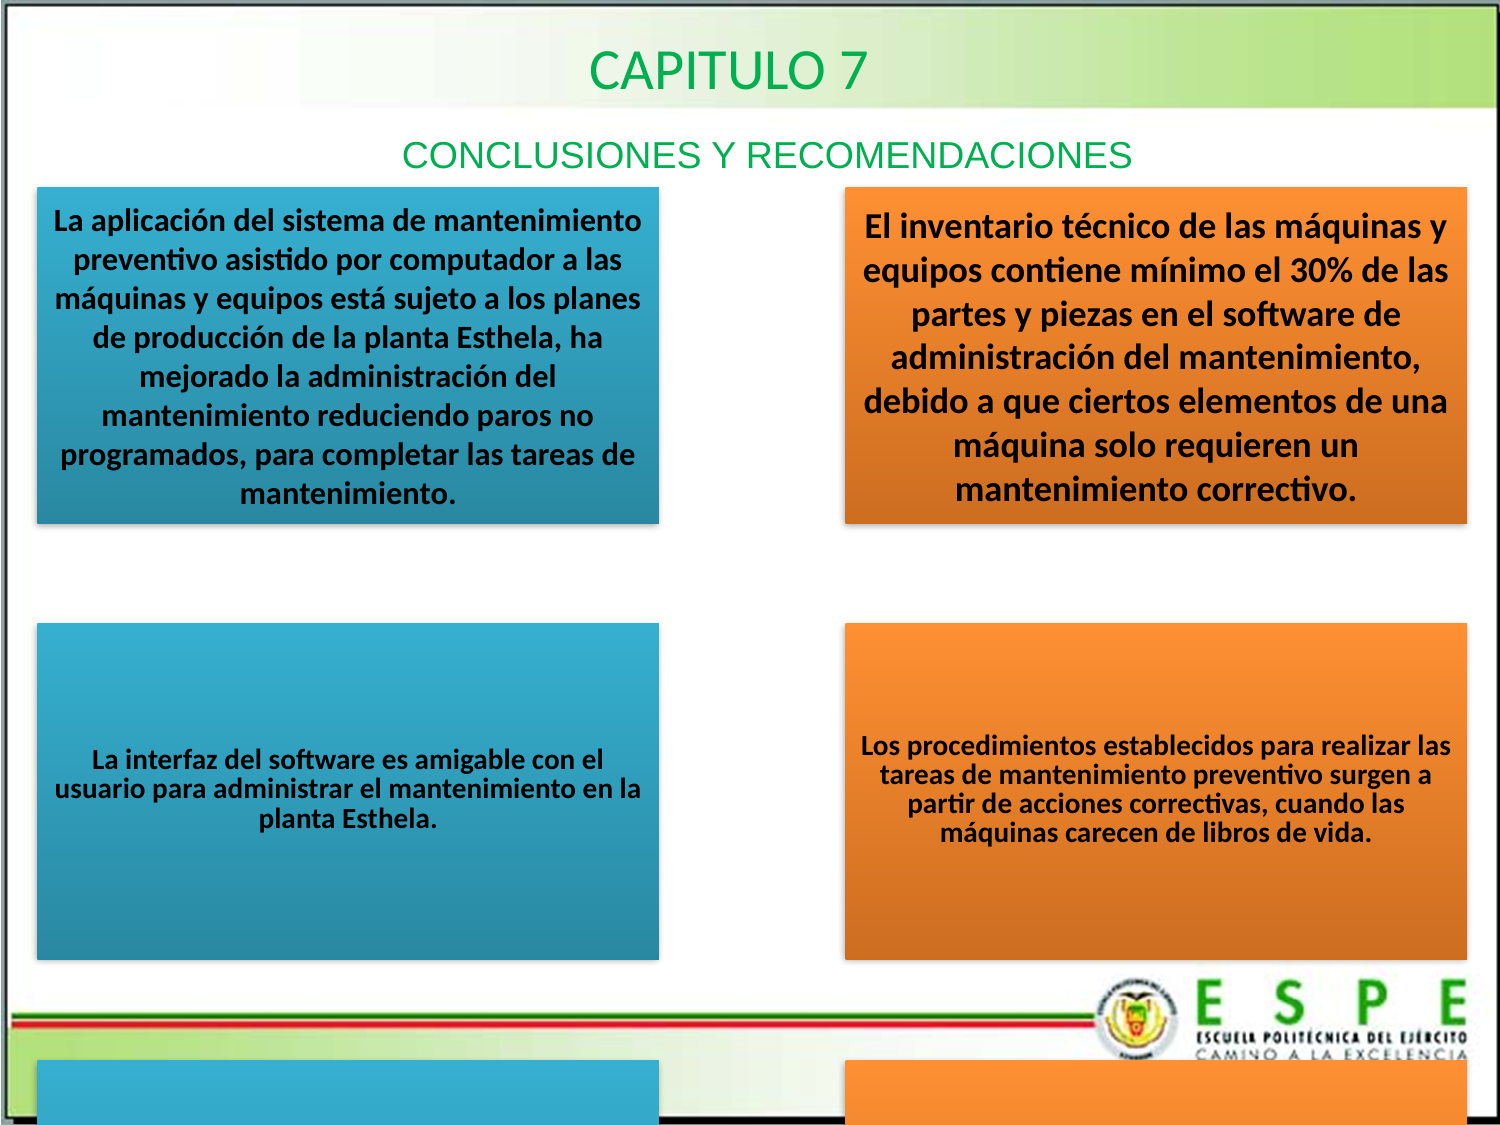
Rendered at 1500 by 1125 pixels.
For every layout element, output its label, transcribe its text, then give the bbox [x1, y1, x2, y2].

text_box CAPITULO 7 [574, 23, 885, 109]
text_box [37, 187, 1468, 938]
text_box CONCLUSIONES Y RECOMENDACIONES [363, 123, 1172, 183]
picture [0, 1, 1500, 1125]
